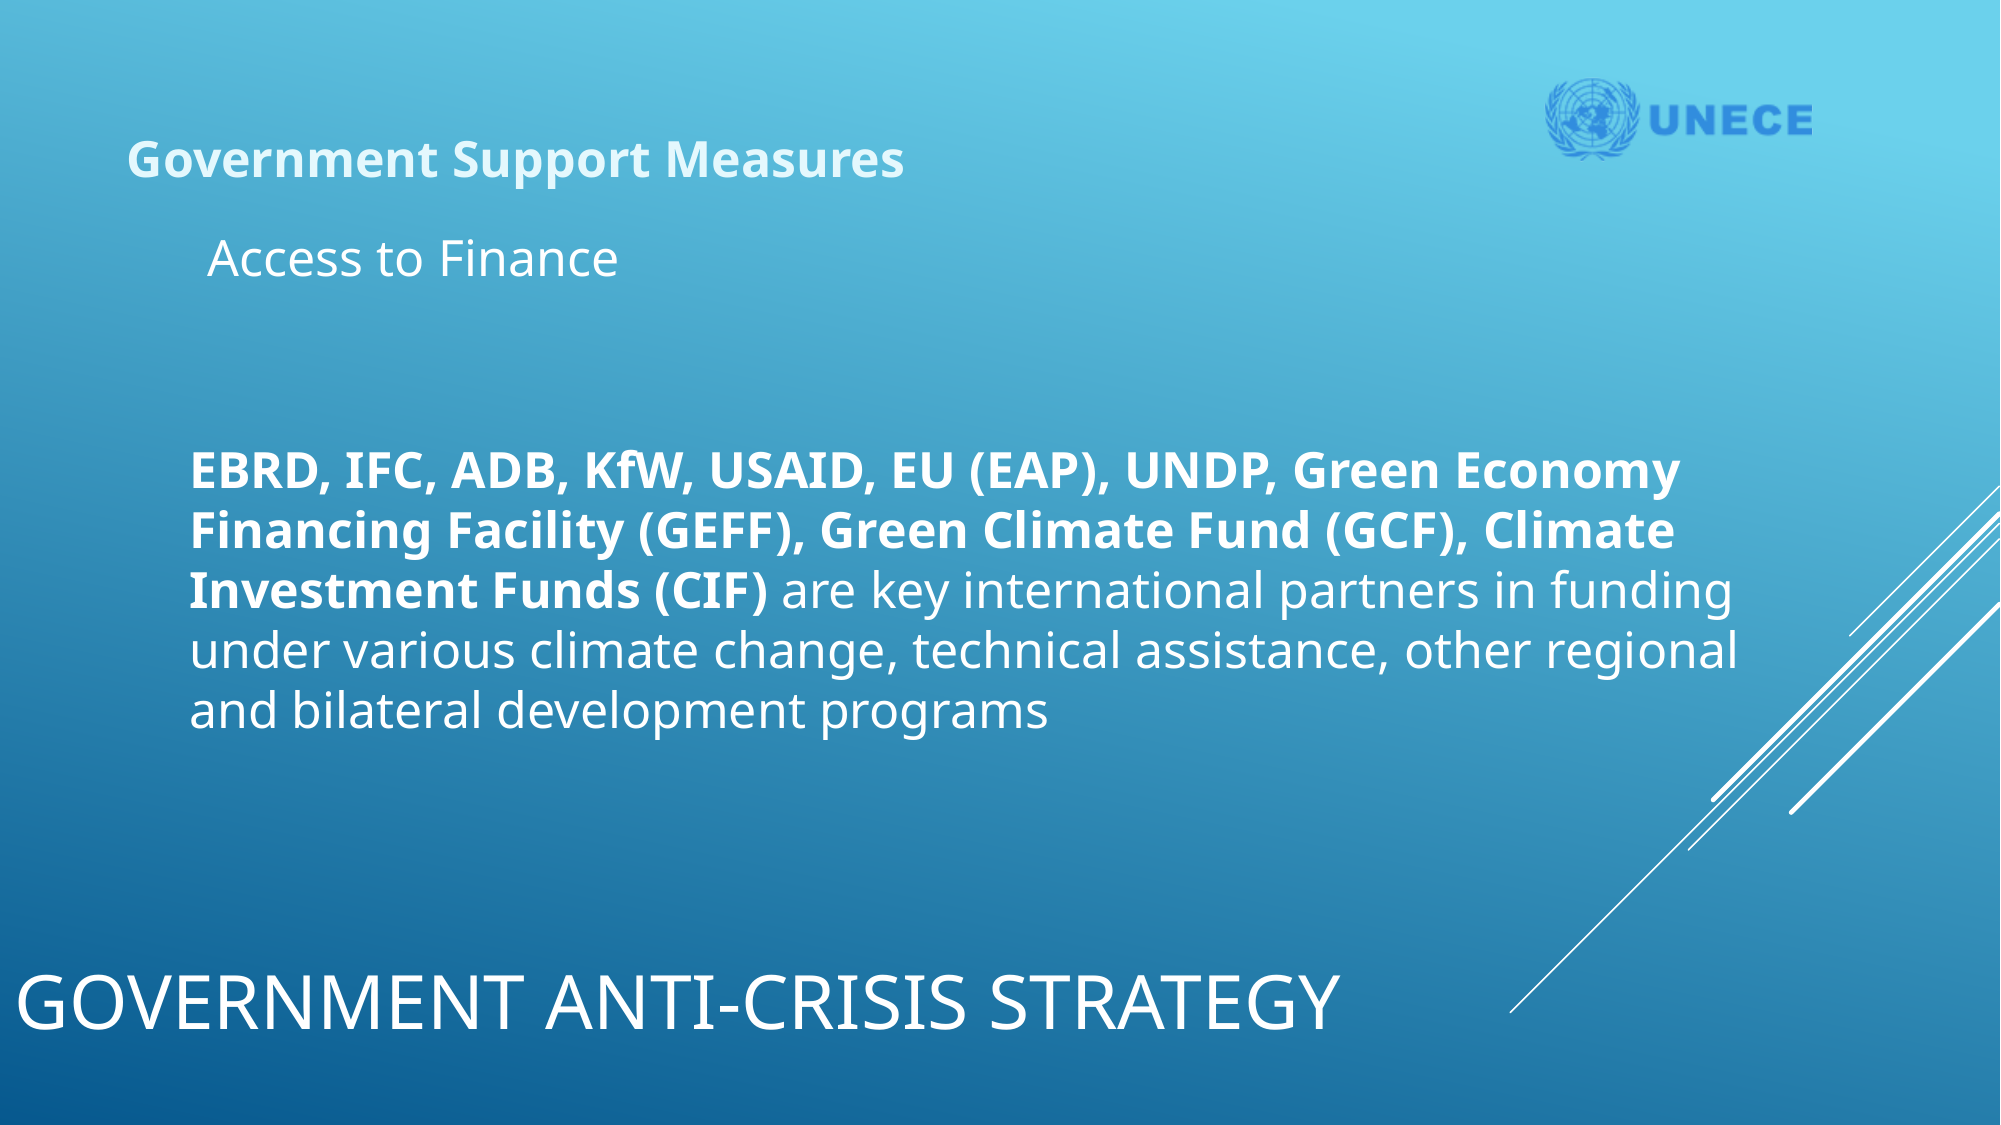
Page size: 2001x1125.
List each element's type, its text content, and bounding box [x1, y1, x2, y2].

text_box Government Support Measures [112, 120, 1962, 196]
picture [1511, 63, 1847, 175]
text_box Government Anti-Crisis Strategy [0, 875, 1805, 1124]
text_box Access to Finance [192, 218, 635, 294]
list EBRD, IFC, ADB, KfW, USAID, EU (EAP), UNDP, Green Economy Financing Facility (GEFF), Green Climate Fund (GCF), Climate Investment Funds (CIF) are key international partners in funding under various climate change, technical assistance, other regional and bilateral development programs [174, 294, 1789, 875]
